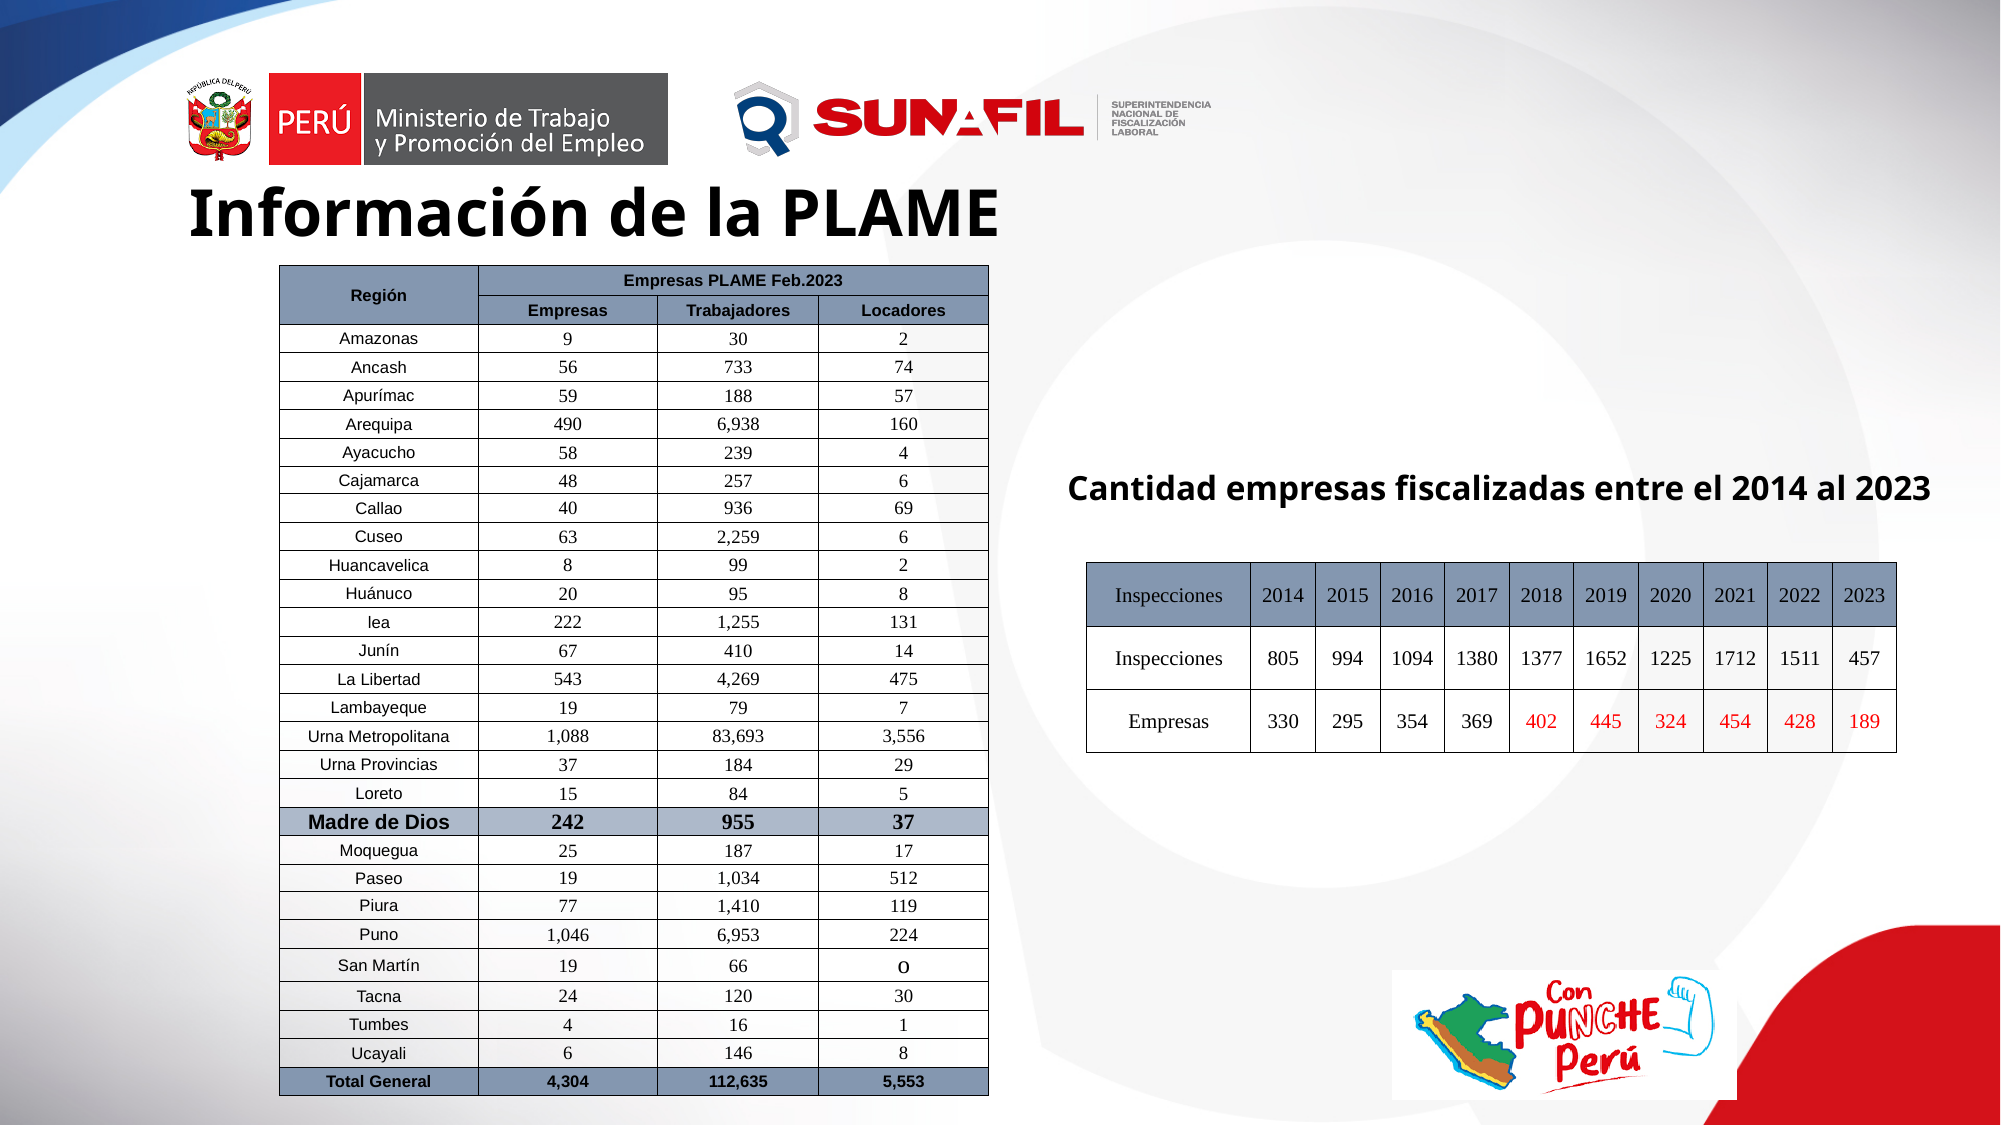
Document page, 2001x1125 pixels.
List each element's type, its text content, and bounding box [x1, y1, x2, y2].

table_cell 733 [658, 353, 818, 381]
table_cell 29 [819, 751, 988, 778]
table_cell 63 [479, 523, 657, 550]
table_cell 6 [479, 1039, 657, 1067]
table_cell Tumbes [280, 1011, 478, 1038]
table_cell 48 [479, 467, 657, 493]
table_cell 9 [479, 325, 657, 352]
table_cell 120 [658, 982, 818, 1010]
table_cell 30 [658, 325, 818, 352]
table_cell 475 [819, 665, 988, 693]
table_cell 805 [1251, 627, 1315, 689]
table_cell 19 [479, 865, 657, 891]
table_cell 330 [1251, 690, 1315, 752]
table_cell 1,255 [658, 608, 818, 636]
table_cell 410 [658, 637, 818, 664]
table_cell San Martín [280, 949, 478, 981]
table_cell 224 [819, 920, 988, 948]
table_cell 67 [479, 637, 657, 664]
table_cell Urna Provincias [280, 751, 478, 778]
table_cell 994 [1316, 627, 1380, 689]
table_cell Apurímac [280, 382, 478, 409]
table_cell 239 [658, 439, 818, 466]
table_cell 16 [658, 1011, 818, 1038]
table_cell 15 [479, 779, 657, 807]
table_cell 37 [819, 808, 988, 835]
table_cell 222 [479, 608, 657, 636]
table_cell o [819, 949, 988, 981]
table_cell 19 [479, 694, 657, 721]
table_cell 2 [819, 325, 988, 352]
table_cell Empresas [1087, 690, 1250, 752]
table_cell Ayacucho [280, 439, 478, 466]
table_cell 1511 [1768, 627, 1832, 689]
table_cell 189 [1833, 690, 1896, 752]
table_cell Junín [280, 637, 478, 664]
table_cell 1 [819, 1011, 988, 1038]
table_cell 131 [819, 608, 988, 636]
table_cell 95 [658, 580, 818, 607]
table_cell 295 [1316, 690, 1380, 752]
table_header 2017 [1445, 563, 1509, 626]
table_cell 490 [479, 410, 657, 438]
table_cell 445 [1574, 690, 1638, 752]
table_cell Ucayali [280, 1039, 478, 1067]
table_cell Madre de Dios [280, 808, 478, 835]
table_cell 8 [819, 580, 988, 607]
table_header 2019 [1574, 563, 1638, 626]
table_cell 1652 [1574, 627, 1638, 689]
table_cell Huancavelica [280, 551, 478, 579]
table_cell 25 [479, 836, 657, 864]
table_cell 324 [1639, 690, 1703, 752]
table_cell 56 [479, 353, 657, 381]
table_cell 1,046 [479, 920, 657, 948]
table_cell Puno [280, 920, 478, 948]
table_cell 428 [1768, 690, 1832, 752]
table_cell 74 [819, 353, 988, 381]
table_header 2023 [1833, 563, 1896, 626]
table_header Región [280, 266, 478, 324]
table_cell 257 [658, 467, 818, 493]
table_header Inspecciones [1087, 563, 1250, 626]
table_cell 77 [479, 892, 657, 919]
table_cell 40 [479, 494, 657, 522]
table_cell 4 [819, 439, 988, 466]
table_header 2021 [1704, 563, 1767, 626]
table_header 2018 [1510, 563, 1573, 626]
table_header 2016 [1381, 563, 1444, 626]
table_cell 59 [479, 382, 657, 409]
table_cell 119 [819, 892, 988, 919]
table_cell Piura [280, 892, 478, 919]
table_cell Amazonas [280, 325, 478, 352]
table_cell Tacna [280, 982, 478, 1010]
table_cell 6,953 [658, 920, 818, 948]
table_cell Locadores [819, 296, 988, 324]
table_cell Lambayeque [280, 694, 478, 721]
table_cell 5 [819, 779, 988, 807]
table_cell 454 [1704, 690, 1767, 752]
table_cell 146 [658, 1039, 818, 1067]
table_cell La Libertad [280, 665, 478, 693]
table_cell Empresas [479, 296, 657, 324]
table_cell 1094 [1381, 627, 1444, 689]
table_cell Cuseo [280, 523, 478, 550]
table_cell Arequipa [280, 410, 478, 438]
table_cell Paseo [280, 865, 478, 891]
table_cell 4,269 [658, 665, 818, 693]
table_cell 30 [819, 982, 988, 1010]
table_cell 1377 [1510, 627, 1573, 689]
table_cell 99 [658, 551, 818, 579]
table_cell 1380 [1445, 627, 1509, 689]
table_cell 1,088 [479, 722, 657, 750]
table_cell 84 [658, 779, 818, 807]
table_cell 2 [819, 551, 988, 579]
table_cell 8 [819, 1039, 988, 1067]
text_box Cantidad empresas fiscalizadas entre el 2014 al 2023 [1052, 459, 1948, 515]
table_cell 2,259 [658, 523, 818, 550]
table_header 2020 [1639, 563, 1703, 626]
table_cell 1225 [1639, 627, 1703, 689]
table_cell Huánuco [280, 580, 478, 607]
table_cell Ancash [280, 353, 478, 381]
table_cell Cajamarca [280, 467, 478, 493]
table_cell 66 [658, 949, 818, 981]
table_cell 8 [479, 551, 657, 579]
table_cell 20 [479, 580, 657, 607]
table_cell 112,635 [658, 1068, 818, 1095]
table_cell 4,304 [479, 1068, 657, 1095]
table_cell 6,938 [658, 410, 818, 438]
table_header 2015 [1316, 563, 1380, 626]
table_cell 7 [819, 694, 988, 721]
table_cell 187 [658, 836, 818, 864]
table_cell Moquegua [280, 836, 478, 864]
table_cell 19 [479, 949, 657, 981]
table_cell Trabajadores [658, 296, 818, 324]
table_cell Urna Metropolitana [280, 722, 478, 750]
table_cell 1712 [1704, 627, 1767, 689]
table_cell 69 [819, 494, 988, 522]
table_header Empresas PLAME Feb.2023 [479, 266, 988, 295]
title Información de la PLAME [174, 153, 1162, 278]
table_cell 4 [479, 1011, 657, 1038]
table_cell Total General [280, 1068, 478, 1095]
table_cell 543 [479, 665, 657, 693]
table_cell 1,034 [658, 865, 818, 891]
table_cell Callao [280, 494, 478, 522]
table_cell 242 [479, 808, 657, 835]
table_cell 3,556 [819, 722, 988, 750]
table_cell 37 [479, 751, 657, 778]
table_cell 955 [658, 808, 818, 835]
table_cell Loreto [280, 779, 478, 807]
table_cell 457 [1833, 627, 1896, 689]
table_cell lea [280, 608, 478, 636]
table_cell 160 [819, 410, 988, 438]
table_cell 83,693 [658, 722, 818, 750]
table_cell 188 [658, 382, 818, 409]
table_cell 369 [1445, 690, 1509, 752]
table_cell 936 [658, 494, 818, 522]
table_cell 24 [479, 982, 657, 1010]
table_cell Inspecciones [1087, 627, 1250, 689]
table_cell 512 [819, 865, 988, 891]
table_cell 17 [819, 836, 988, 864]
table_cell 5,553 [819, 1068, 988, 1095]
table_cell 6 [819, 467, 988, 493]
table_cell 1,410 [658, 892, 818, 919]
table_cell 79 [658, 694, 818, 721]
table_header 2022 [1768, 563, 1832, 626]
table_cell 14 [819, 637, 988, 664]
table_cell 184 [658, 751, 818, 778]
table_cell 402 [1510, 690, 1573, 752]
picture [0, 0, 2001, 1125]
table_cell 58 [479, 439, 657, 466]
table_cell 57 [819, 382, 988, 409]
table_cell 6 [819, 523, 988, 550]
table_header 2014 [1251, 563, 1315, 626]
table_cell 354 [1381, 690, 1444, 752]
